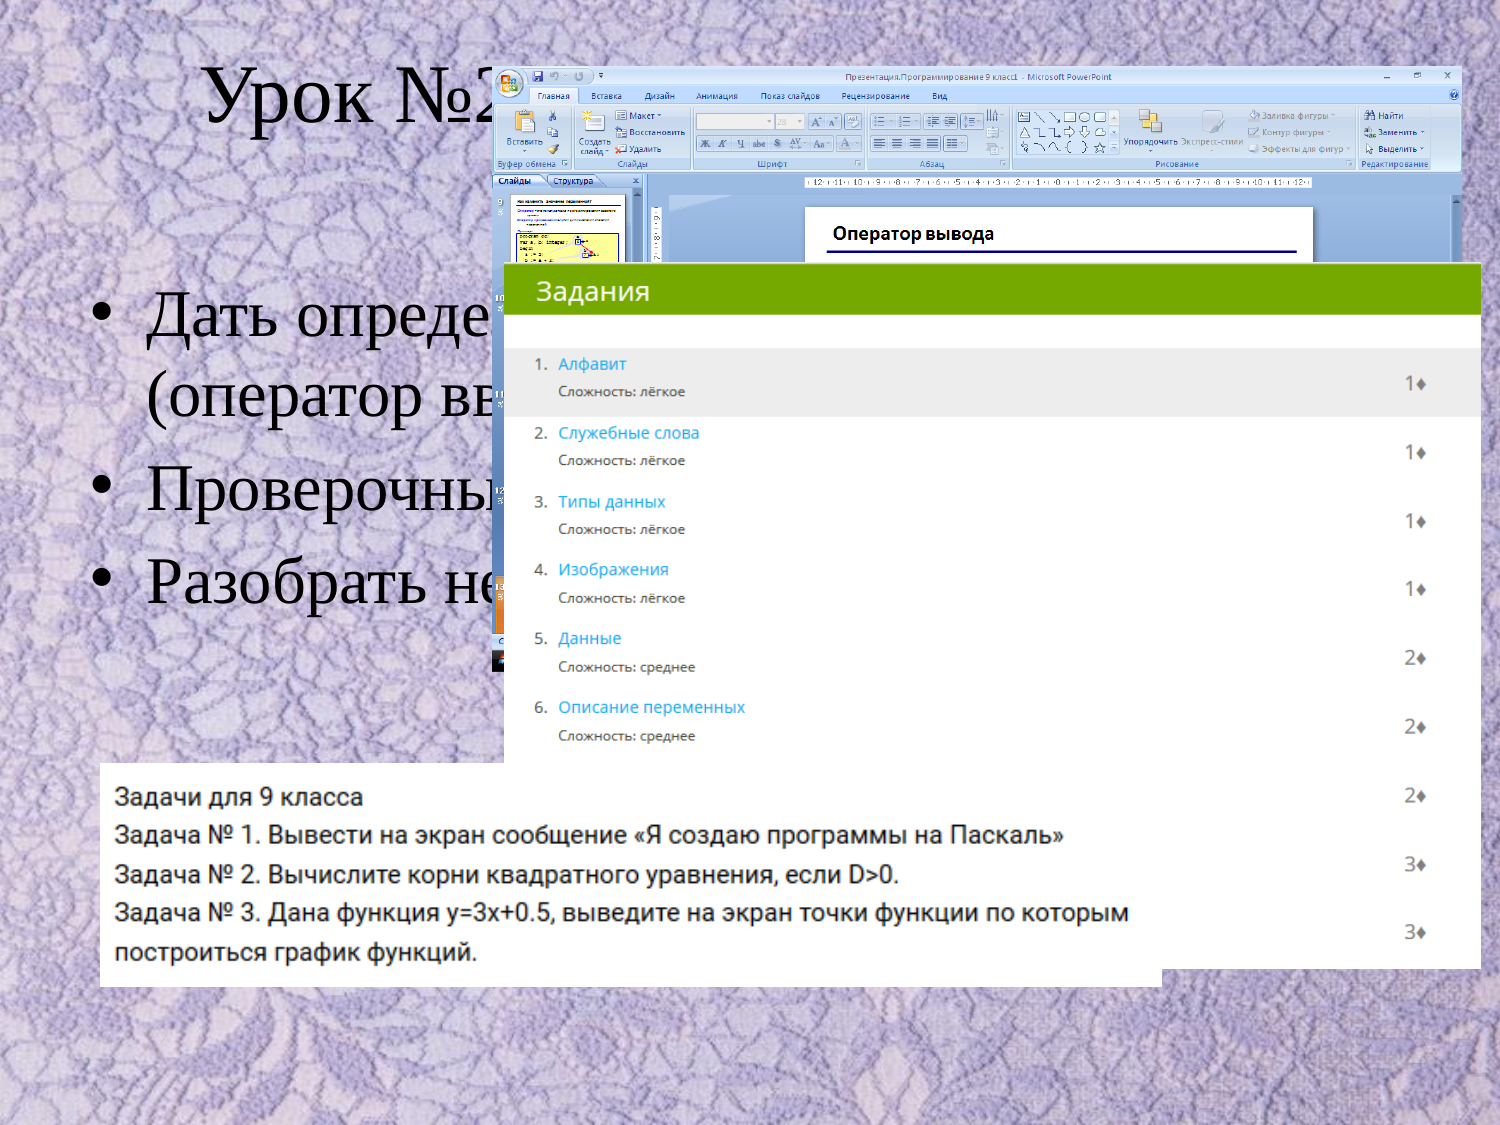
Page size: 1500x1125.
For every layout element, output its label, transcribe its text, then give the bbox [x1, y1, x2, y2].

title Урок №2: Организация ввода и вывода. [75, 45, 1425, 233]
picture [0, 0, 1500, 1125]
list Дать определения основным понятиям (оператор ввода и вывода); Проверочные задания (по уровню сложности); Разобрать несколько задач. [75, 262, 1500, 1005]
